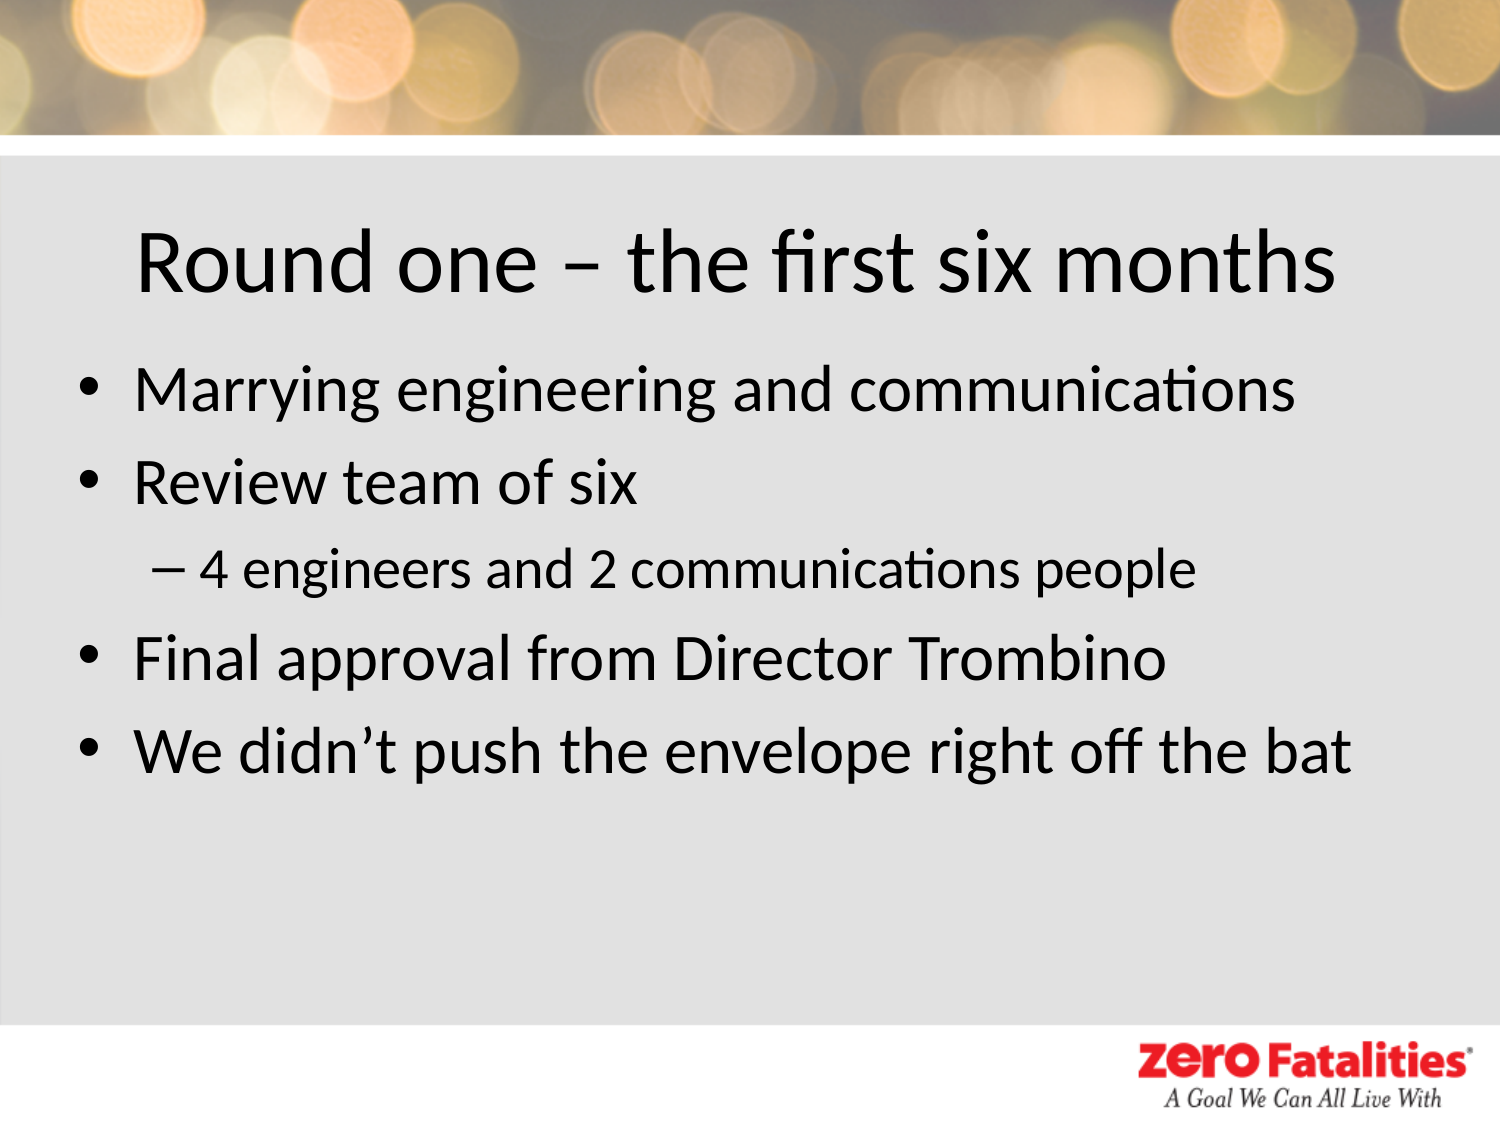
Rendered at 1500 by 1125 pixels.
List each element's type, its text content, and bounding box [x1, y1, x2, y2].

picture [0, 0, 1500, 1125]
title Round one – the first six months [62, 162, 1413, 337]
list Marrying engineering and communications Review team of six 4 engineers and 2 communications people Final approval from Director Trombino We didn’t push the envelope right off the bat [62, 337, 1413, 938]
